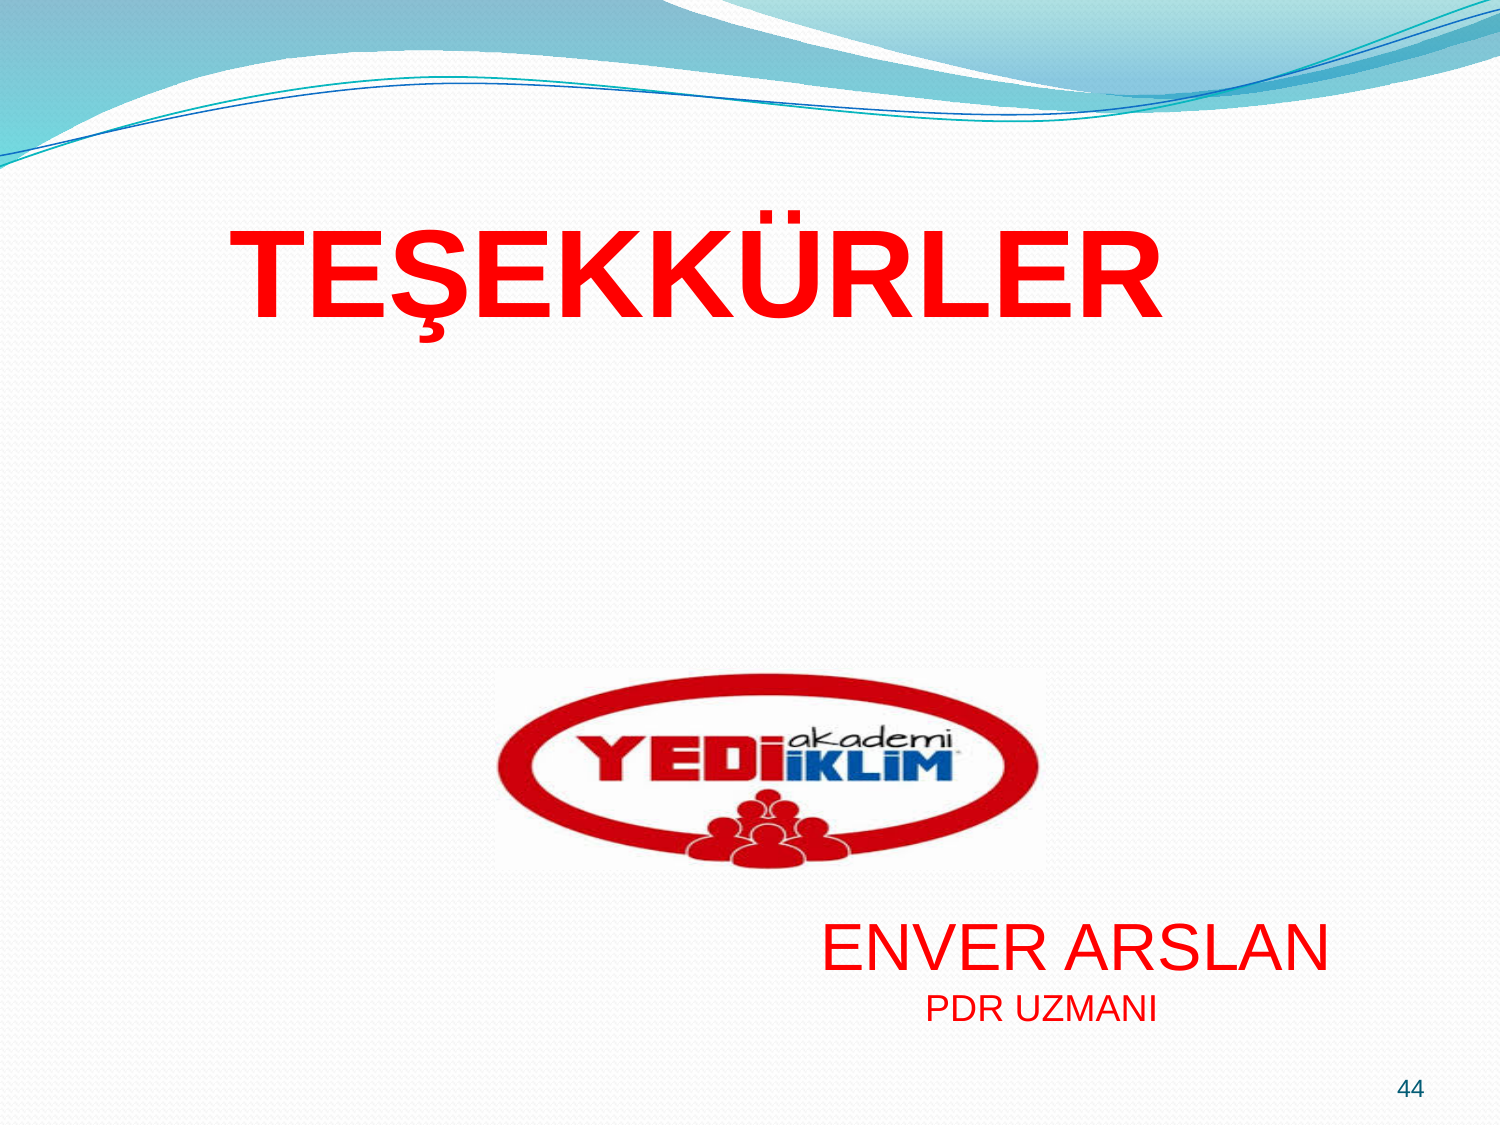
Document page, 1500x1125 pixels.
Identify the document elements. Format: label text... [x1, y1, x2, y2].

text_box ENVER ARSLAN PDR UZMANI [805, 896, 1418, 1036]
slide_number 44 [1299, 1042, 1425, 1103]
text_box [112, 255, 1400, 669]
picture [494, 668, 1046, 870]
footer TEŞEKKÜRLER [196, 0, 1199, 255]
